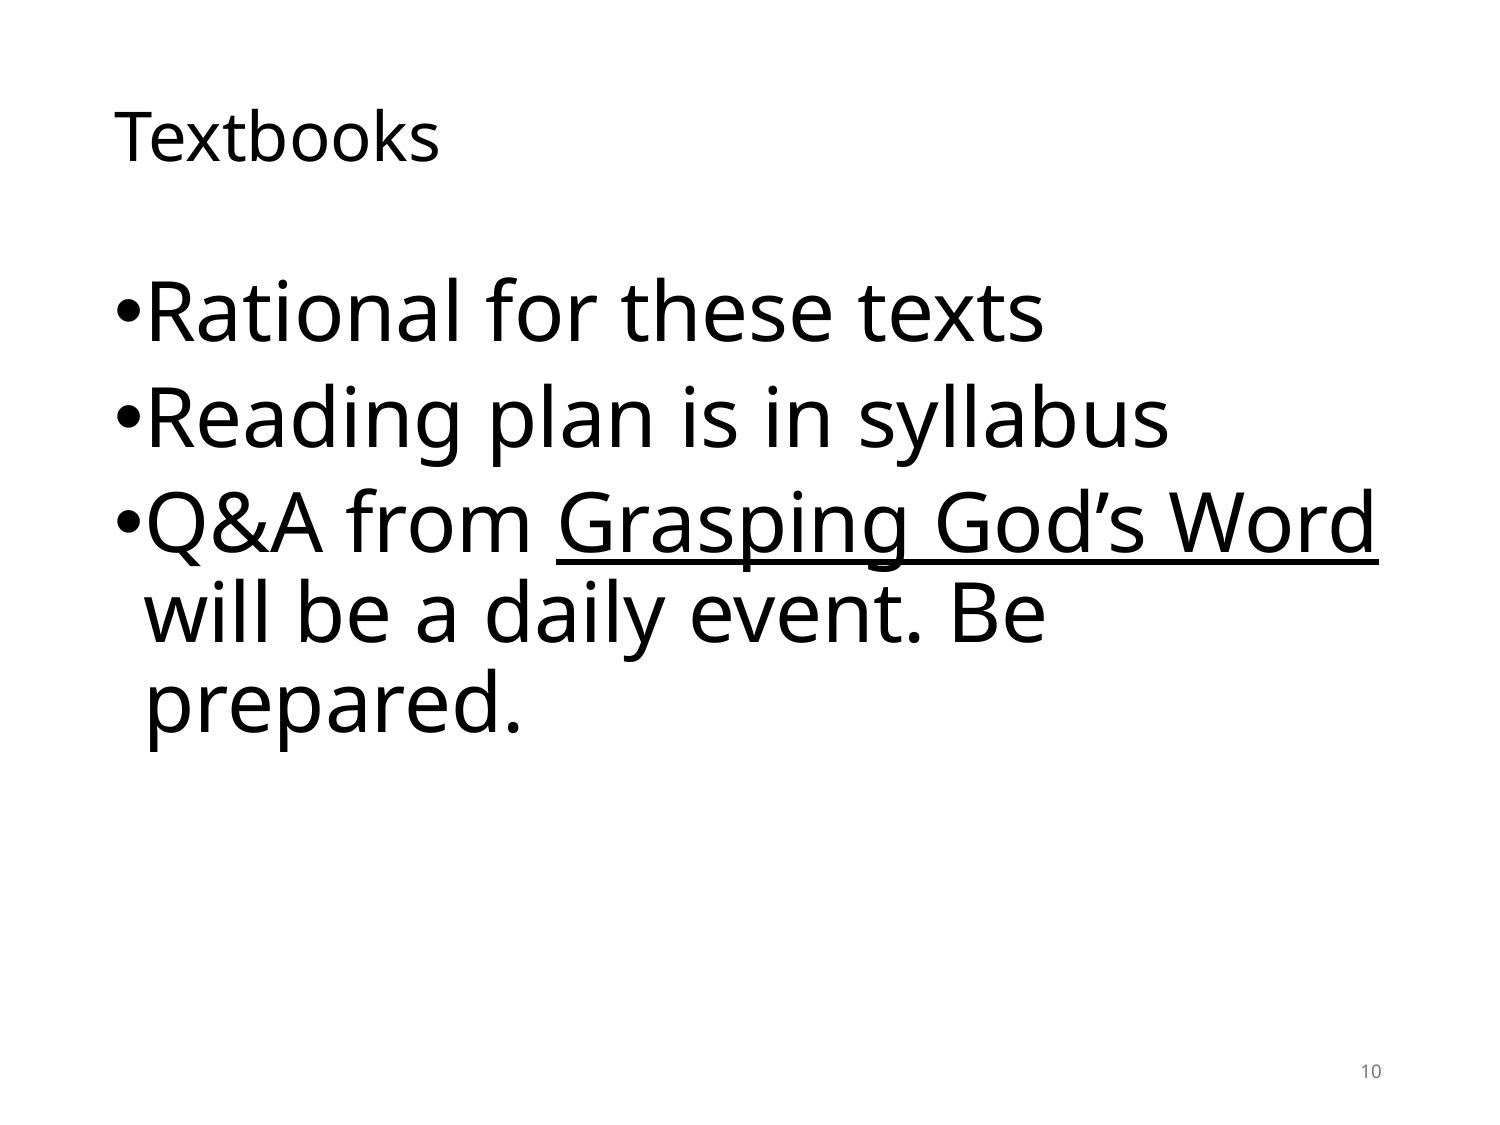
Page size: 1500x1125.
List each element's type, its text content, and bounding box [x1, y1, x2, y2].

list Rational for these texts Reading plan is in syllabus Q&A from Grasping God’s Word will be a daily event. Be prepared. [99, 262, 1400, 938]
title Textbooks [99, 45, 1400, 233]
slide_number 10 [1059, 1042, 1397, 1103]
